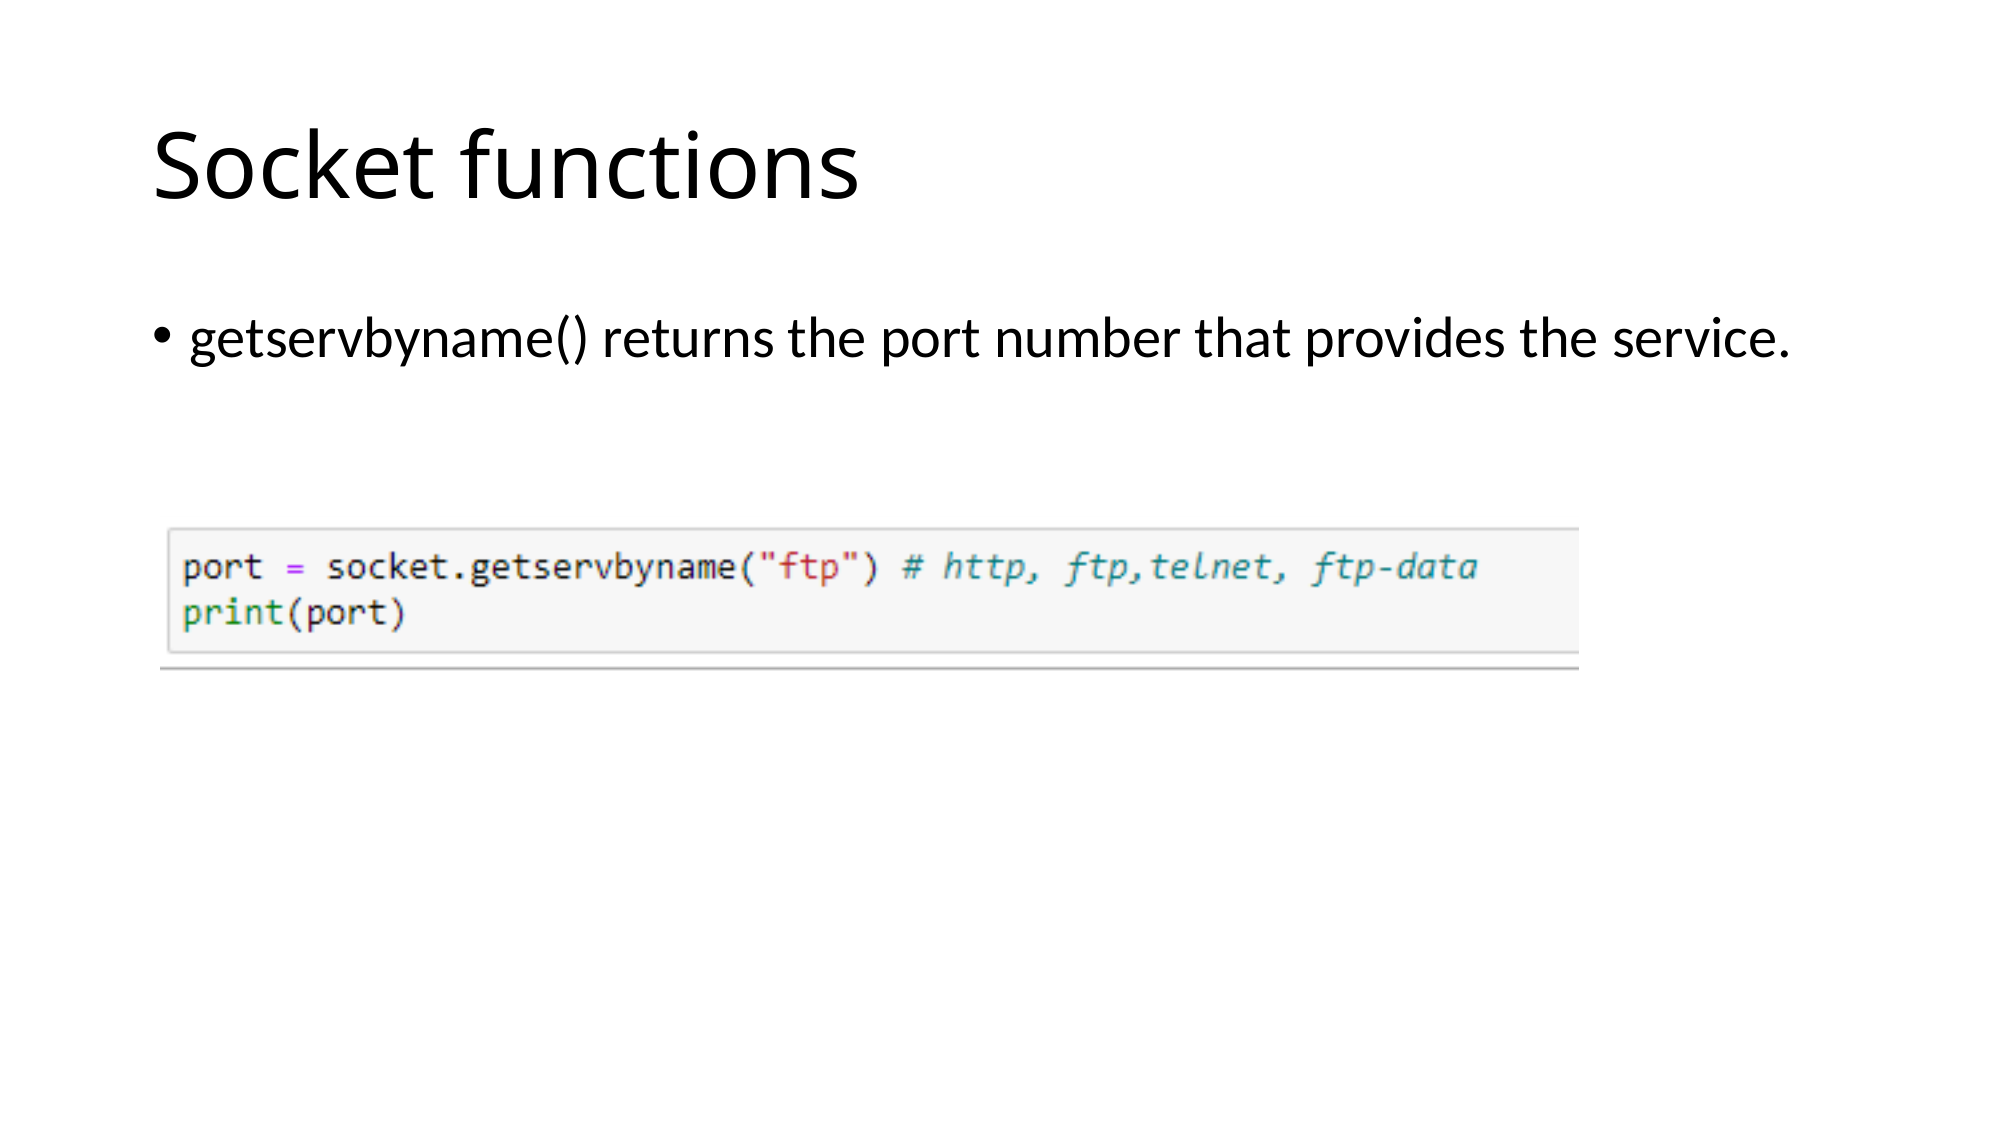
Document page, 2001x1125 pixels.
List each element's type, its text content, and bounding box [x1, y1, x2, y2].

list getservbyname() returns the port number that provides the service. [137, 299, 1863, 1014]
title Socket functions [137, 59, 1863, 278]
picture [160, 515, 1579, 676]
